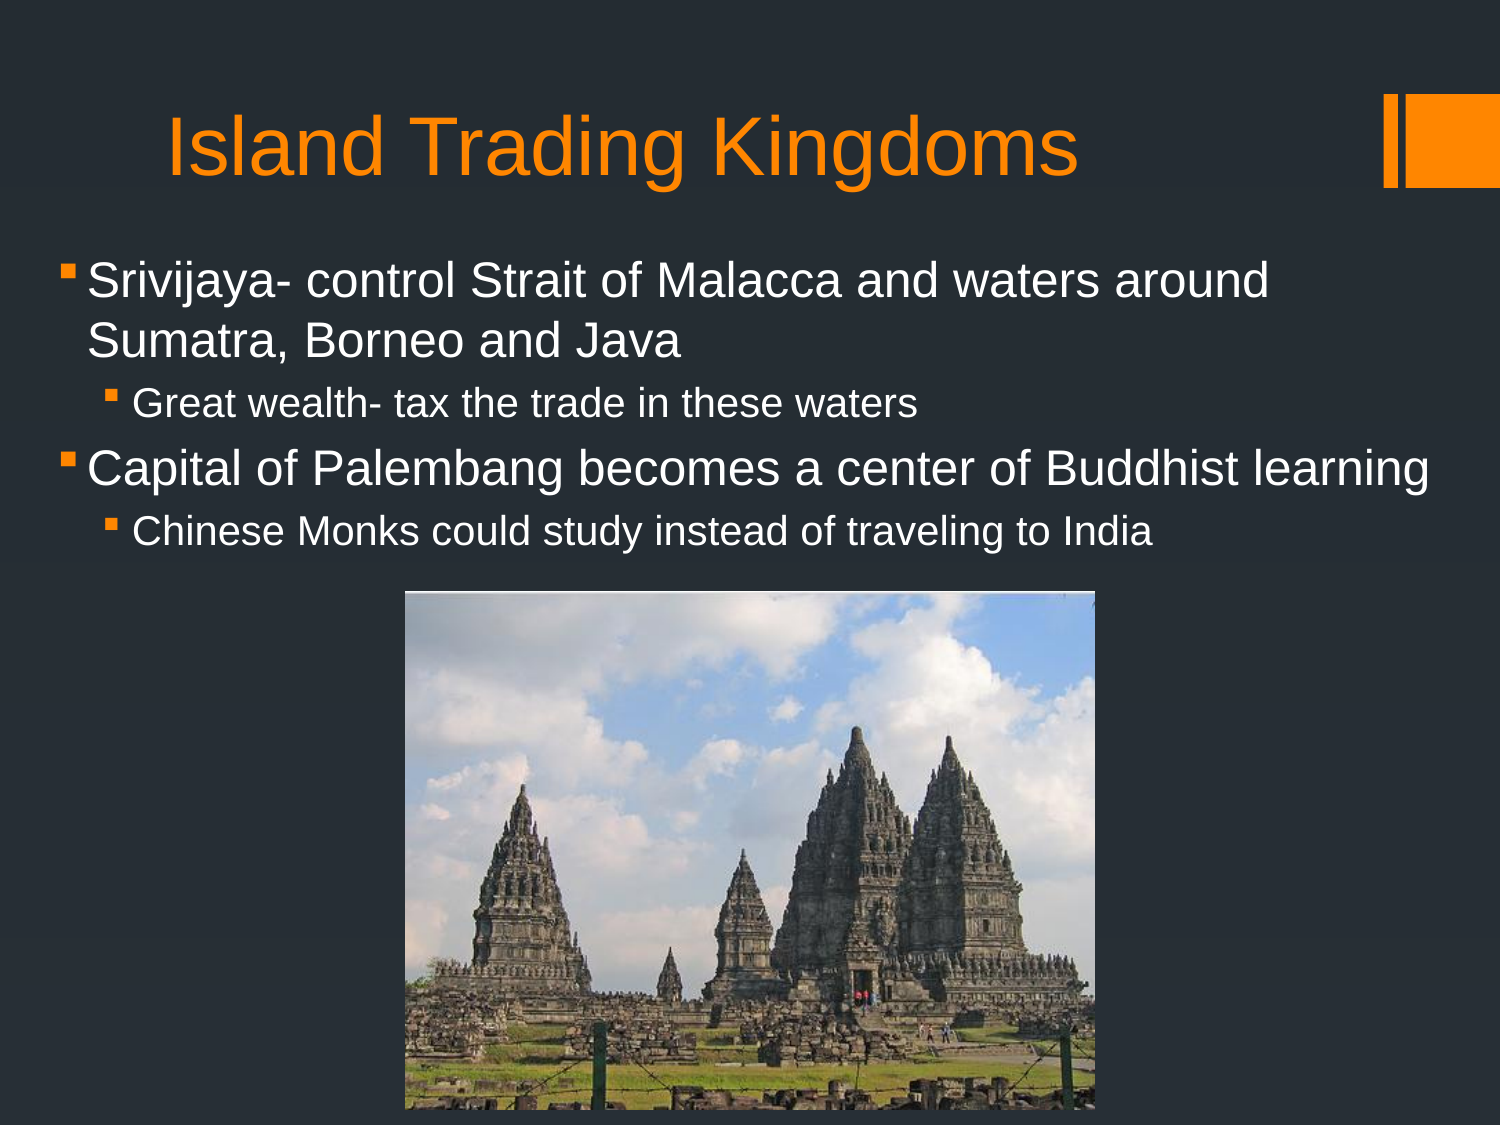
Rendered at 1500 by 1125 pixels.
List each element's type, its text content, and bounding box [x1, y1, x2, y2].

picture [404, 590, 1096, 1111]
title Island Trading Kingdoms [150, 10, 1350, 200]
list Srivijaya- control Strait of Malacca and waters around Sumatra, Borneo and Java Great wealth- tax the trade in these waters Capital of Palembang becomes a center of Buddhist learning Chinese Monks could study instead of traveling to India [34, 239, 1477, 1038]
